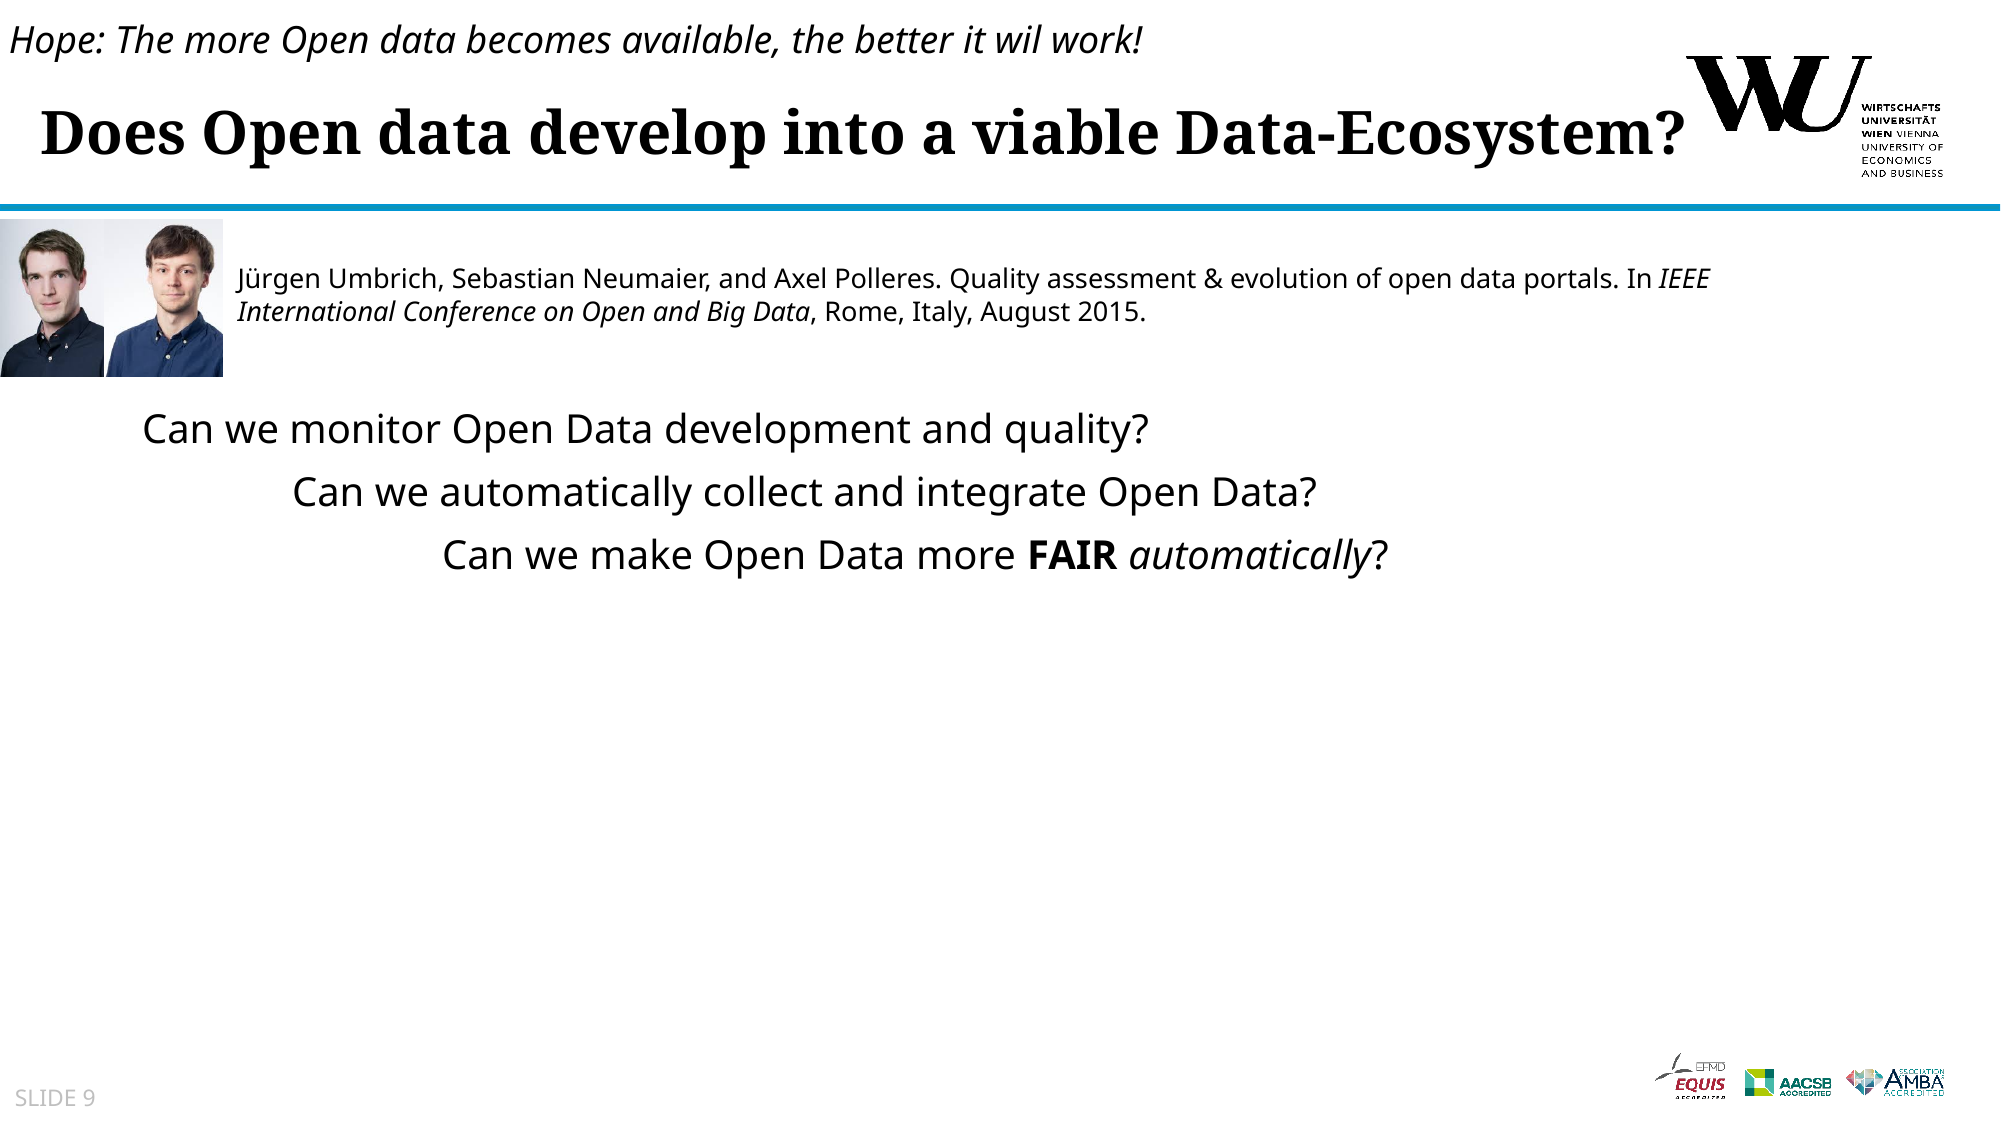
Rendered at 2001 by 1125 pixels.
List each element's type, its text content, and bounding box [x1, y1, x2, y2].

title Does Open data develop into a viable Data-Ecosystem? [40, 41, 1741, 220]
picture [0, 219, 223, 377]
picture [1783, 1053, 1944, 1099]
text_box Hope: The more Open data becomes available, the better it wil work! [0, 8, 1598, 69]
text_box Jürgen Umbrich, Sebastian Neumaier, and Axel Polleres. Quality assessment & evolution of open data portals. In IEEE International Conference on Open and Big Data, Rome, Italy, August 2015. [223, 254, 1755, 335]
list Can we monitor Open Data development and quality? Can we automatically collect and integrate Open Data? Can we make Open Data more FAIR automatically? [142, 396, 1783, 1101]
picture [1741, 56, 1943, 179]
text_box SLIDE 9 [0, 1076, 216, 1125]
